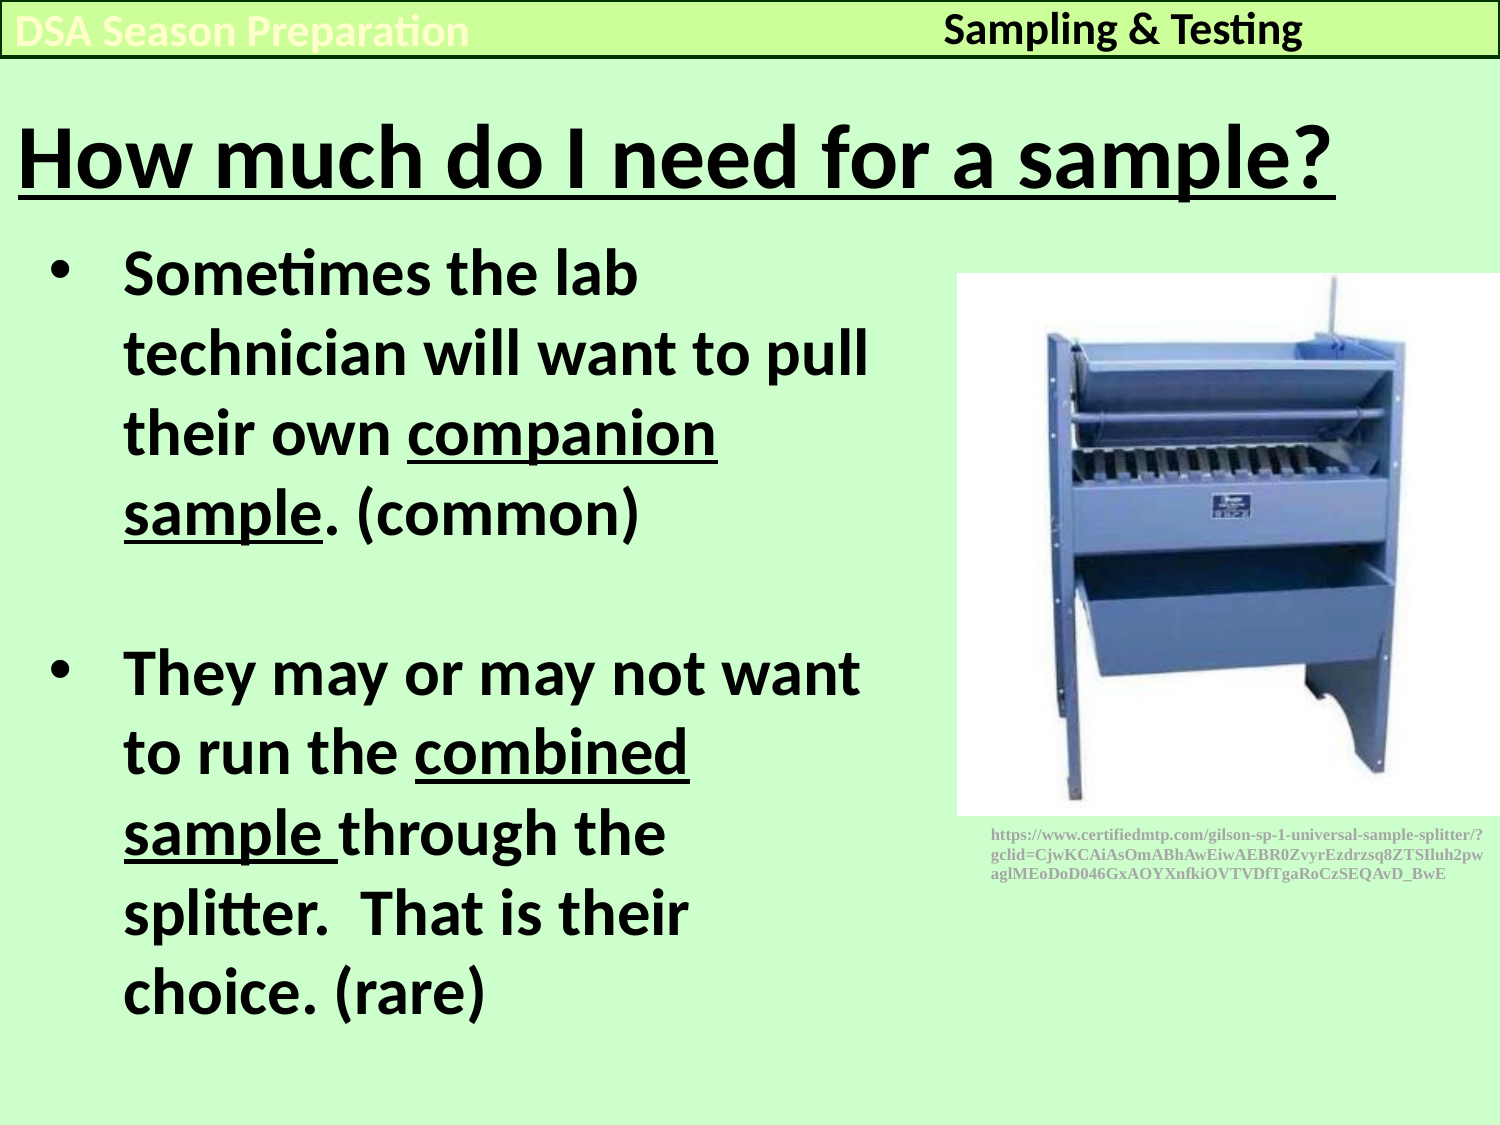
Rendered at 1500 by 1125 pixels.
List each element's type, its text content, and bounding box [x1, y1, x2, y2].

text_box Sampling & Testing [746, 0, 1500, 61]
text_box Sometimes the lab technician will want to pull their own companion sample. (common) They may or may not want to run the combined sample through the splitter. That is their choice. (rare) [33, 221, 900, 1036]
text_box https://www.certifiedmtp.com/gilson-sp-1-universal-sample-splitter/?gclid=CjwKCAiAsOmABhAwEiwAEBR0ZvyrEzdrzsq8ZTSIluh2pwaglMEoDoD046GxAOYXnfkiOVTVDfTgaRoCzSEQAvD_BwE [976, 824, 1500, 891]
text_box DSA Season Preparation [0, 0, 754, 63]
picture [957, 273, 1500, 817]
text_box How much do I need for a sample? [3, 89, 1500, 253]
